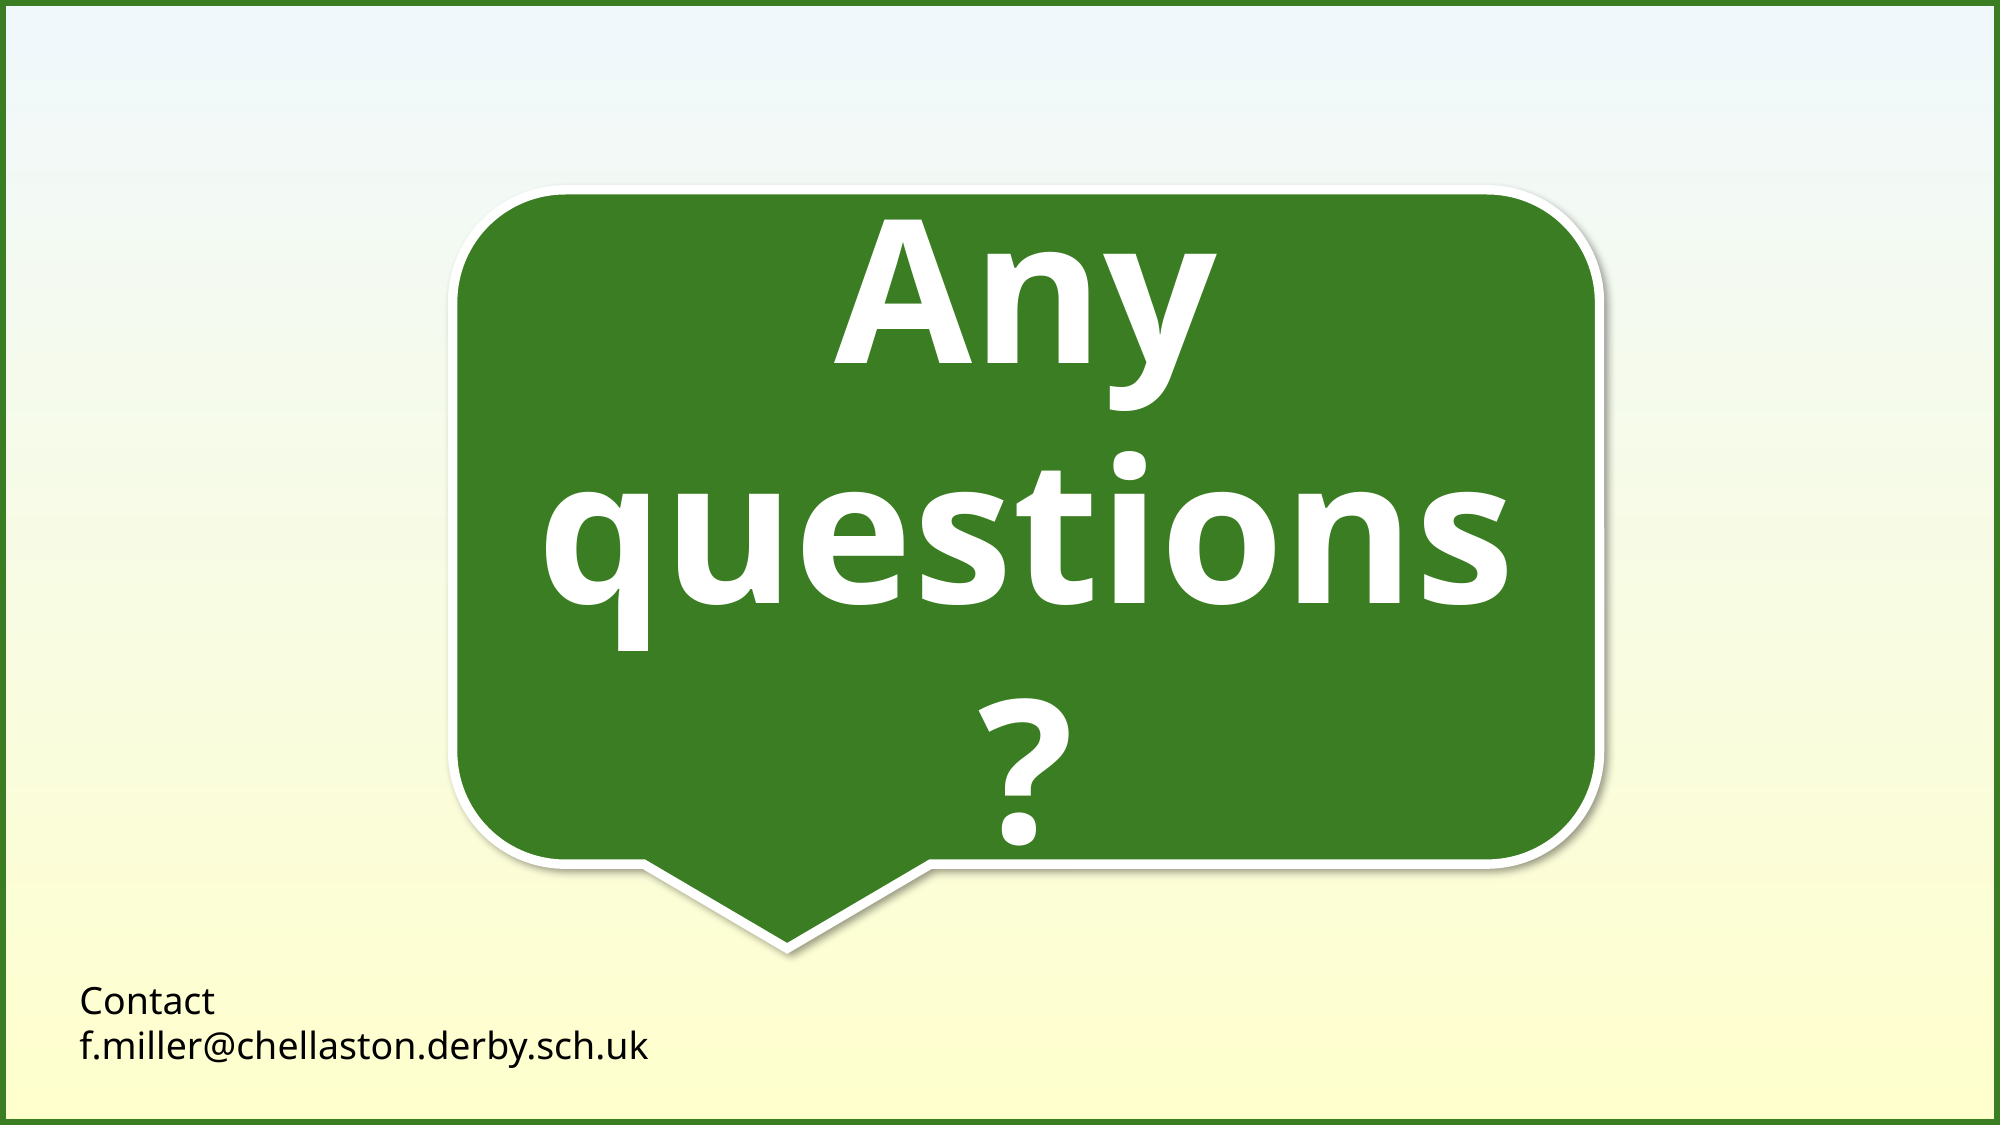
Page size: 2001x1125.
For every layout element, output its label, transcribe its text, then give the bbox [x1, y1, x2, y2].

text_box Contact f.miller@chellaston.derby.sch.uk [64, 970, 699, 1075]
text_box [0, 0, 2000, 1125]
text_box Any questions? [451, 188, 1602, 951]
